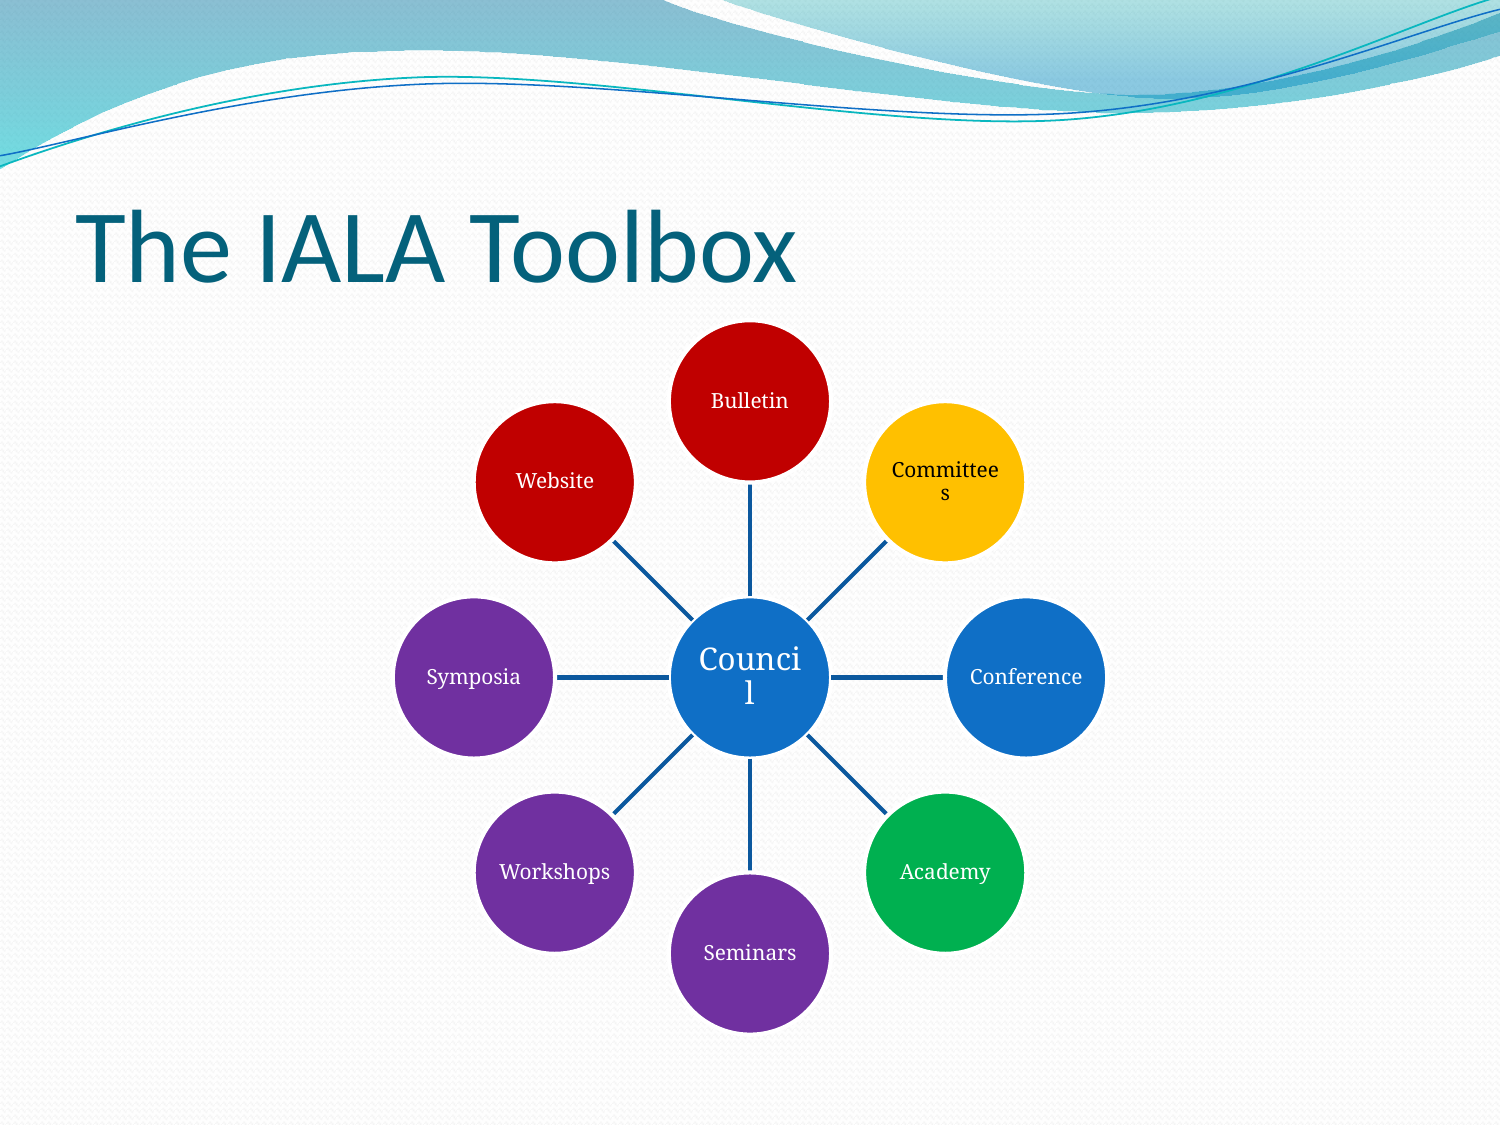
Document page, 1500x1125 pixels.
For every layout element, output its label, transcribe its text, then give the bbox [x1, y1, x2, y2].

title The IALA Toolbox [75, 115, 1425, 303]
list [74, 317, 1426, 1038]
